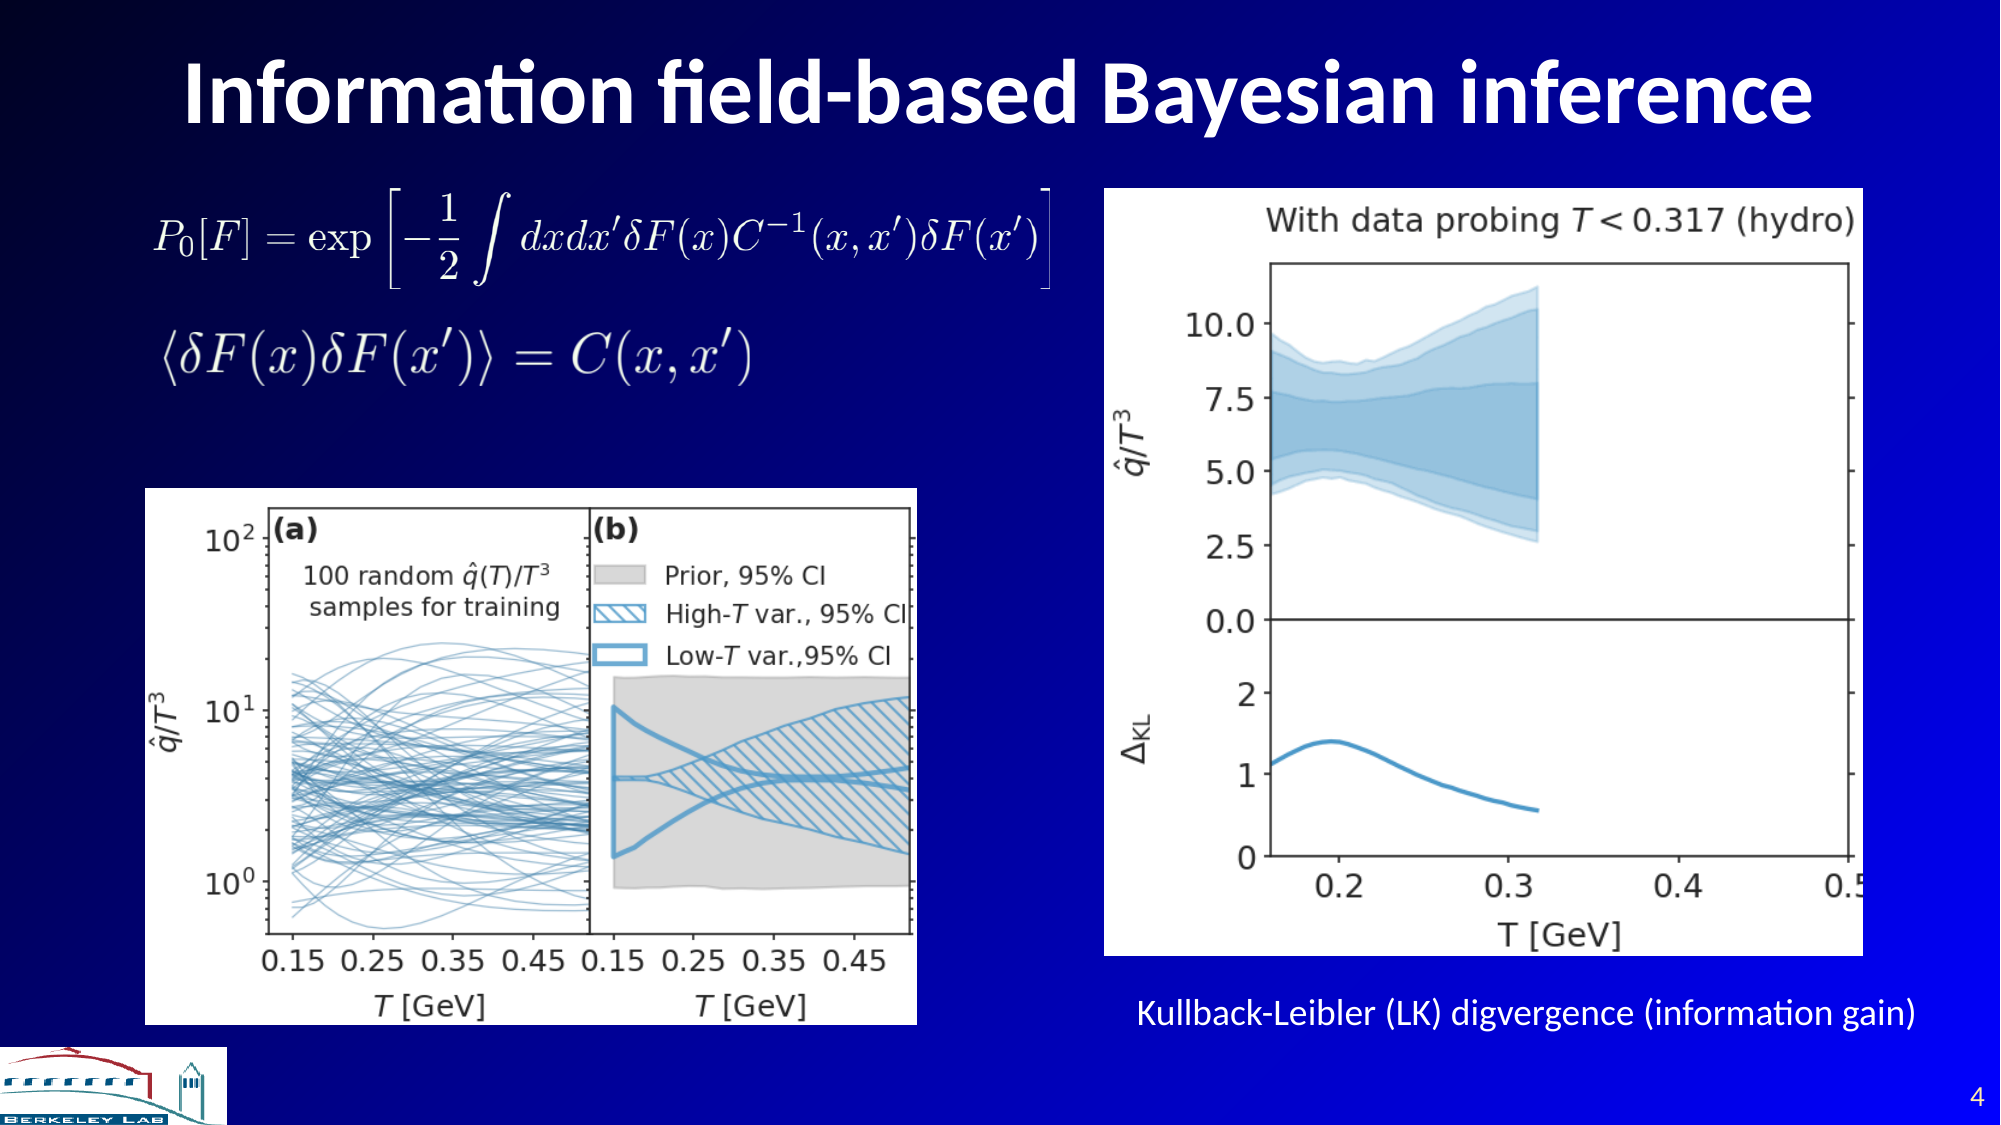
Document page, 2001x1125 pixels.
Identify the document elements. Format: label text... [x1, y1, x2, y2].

picture [162, 326, 750, 386]
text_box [1098, 188, 1956, 1045]
title Information field-based Bayesian inference [0, 0, 2000, 175]
picture [152, 187, 1051, 289]
slide_number 4 [1533, 1065, 2000, 1125]
picture [0, 1047, 227, 1125]
picture [144, 488, 917, 1025]
